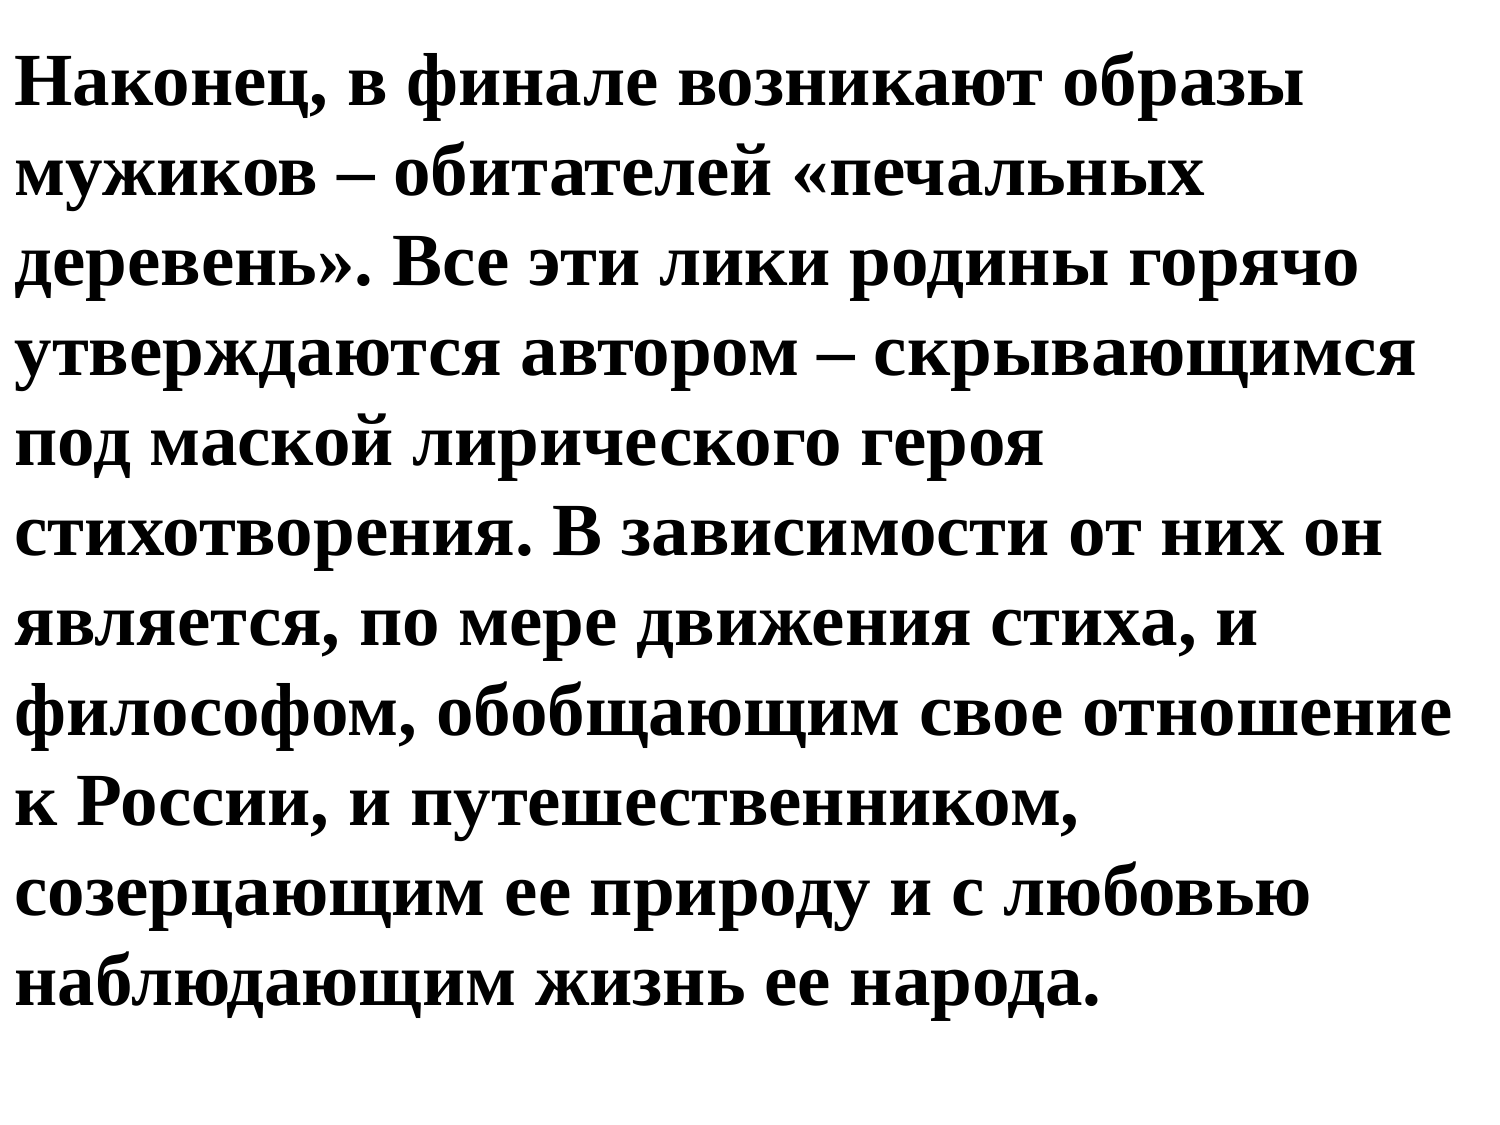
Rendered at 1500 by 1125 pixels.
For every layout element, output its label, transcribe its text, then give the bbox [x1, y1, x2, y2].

text_box Наконец, в финале возникают образы мужиков – обитателей «печальных деревень». Все эти лики родины горячо утверждаются автором – скрывающимся под маской лирического героя стихотворения. В зависимости от них он является, по мере движения стиха, и философом, обобщающим свое отношение к России, и путешественником, созерцающим ее природу и с любовью наблюдающим жизнь ее народа. [0, 23, 1477, 1089]
